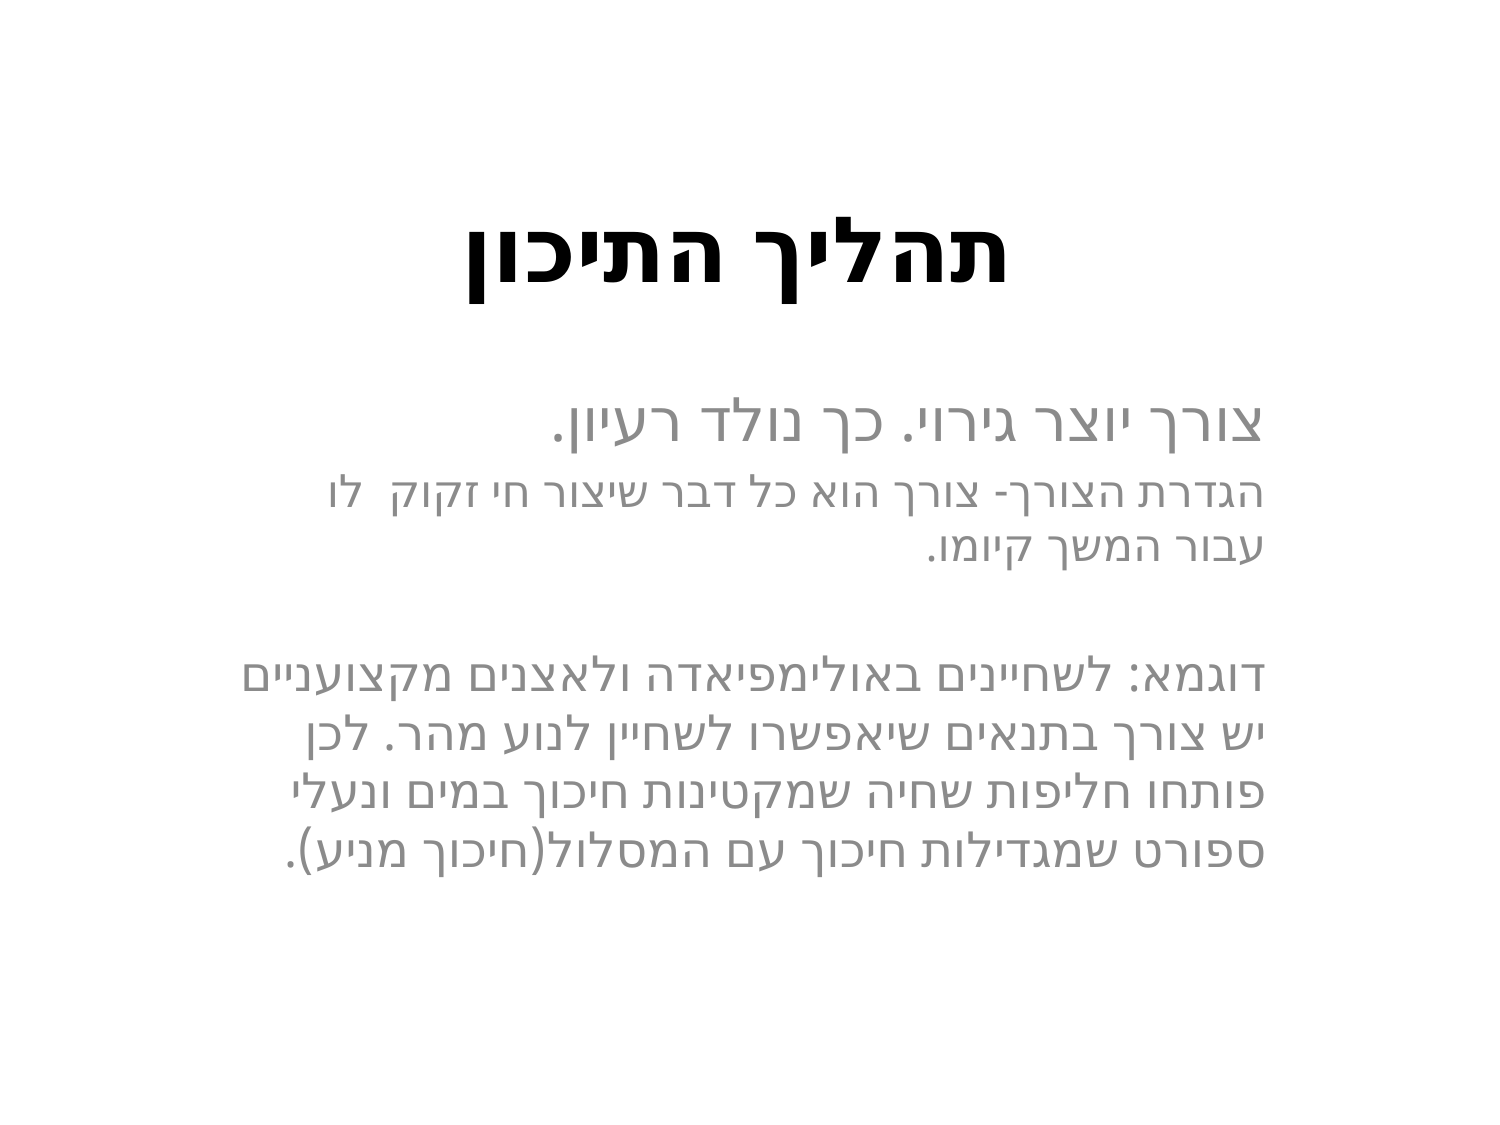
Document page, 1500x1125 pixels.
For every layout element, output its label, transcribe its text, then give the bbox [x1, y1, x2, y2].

subtitle צורך יוצר גירוי. כך נולד רעיון. הגדרת הצורך- צורך הוא כל דבר שיצור חי זקוק לו עבור המשך קיומו. דוגמא: לשחיינים באולימפיאדה ולאצנים מקצועניים יש צורך בתנאים שיאפשרו לשחיין לנוע מהר. לכן פותחו חליפות שחיה שמקטינות חיכוך במים ונעלי ספורט שמגדילות חיכוך עם המסלול(חיכוך מניע). [225, 373, 1282, 925]
title תהליך התיכון [100, 125, 1376, 367]
